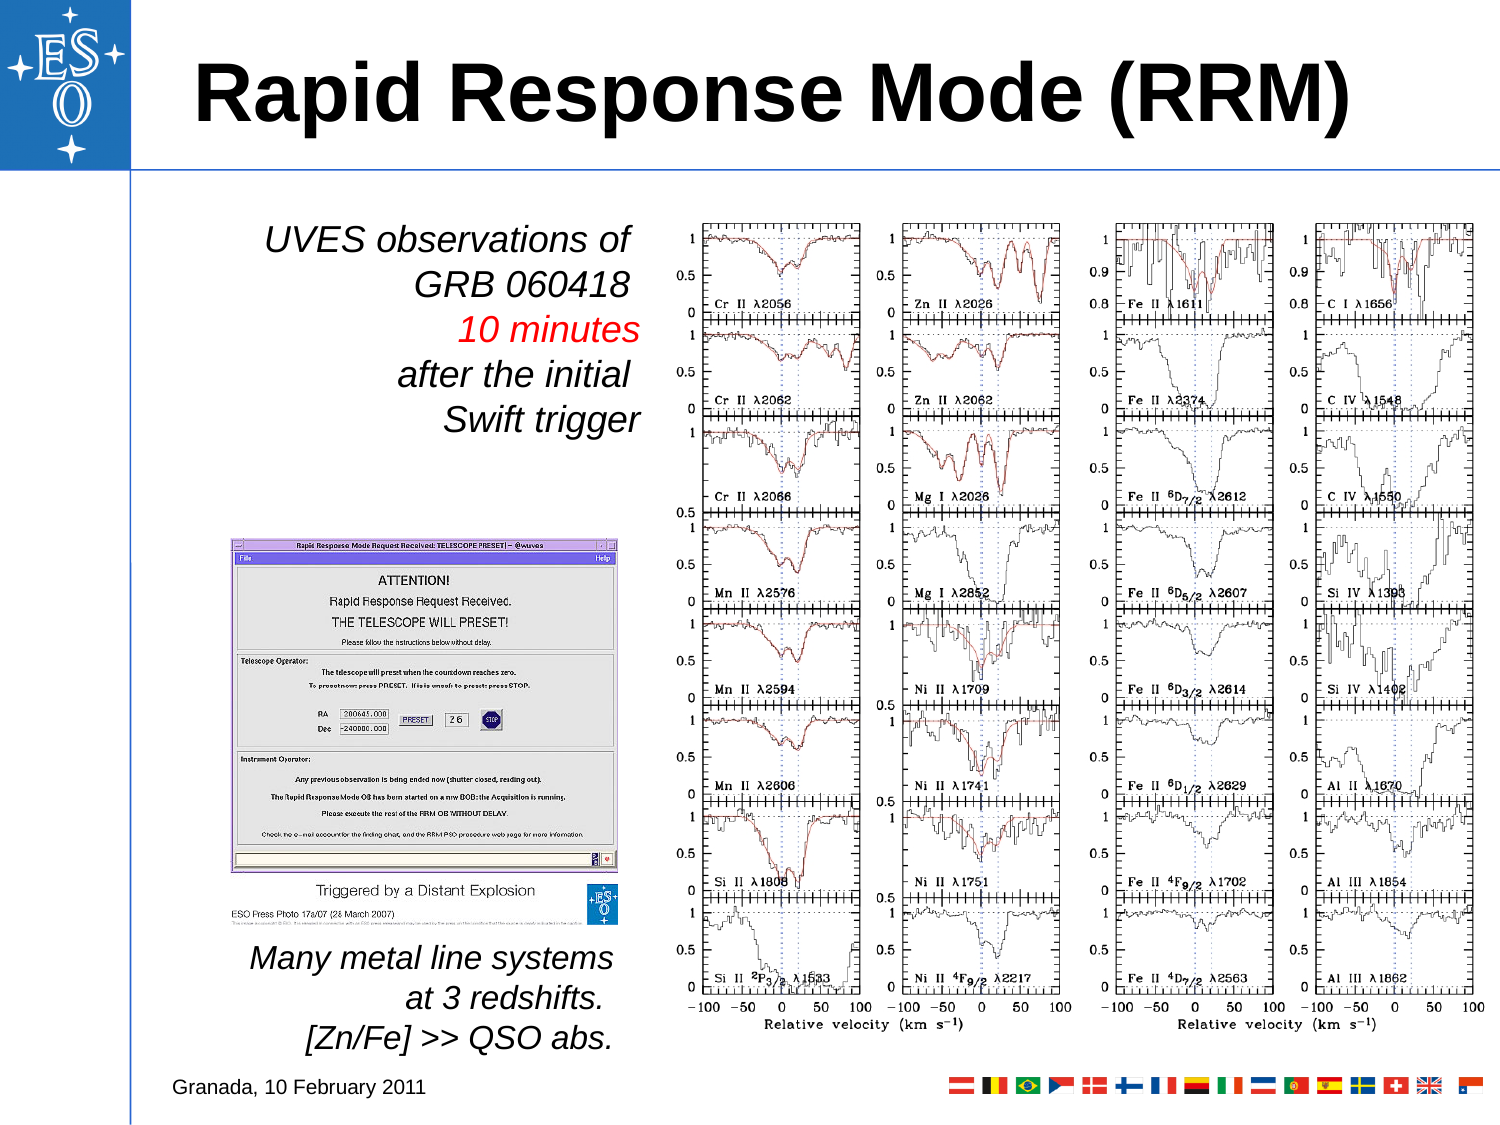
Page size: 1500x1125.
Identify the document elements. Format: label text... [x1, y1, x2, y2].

text_box Many metal line systems at 3 redshifts. [Zn/Fe] >> QSO abs. [183, 928, 630, 1064]
picture [655, 207, 1500, 1038]
text_box UVES observations of GRB 060418 10 minutes after the initial Swift trigger [135, 207, 654, 448]
picture [229, 538, 618, 925]
title Rapid Response Mode (RRM) [135, 0, 1411, 191]
picture [0, 0, 129, 169]
picture [949, 1077, 1483, 1094]
